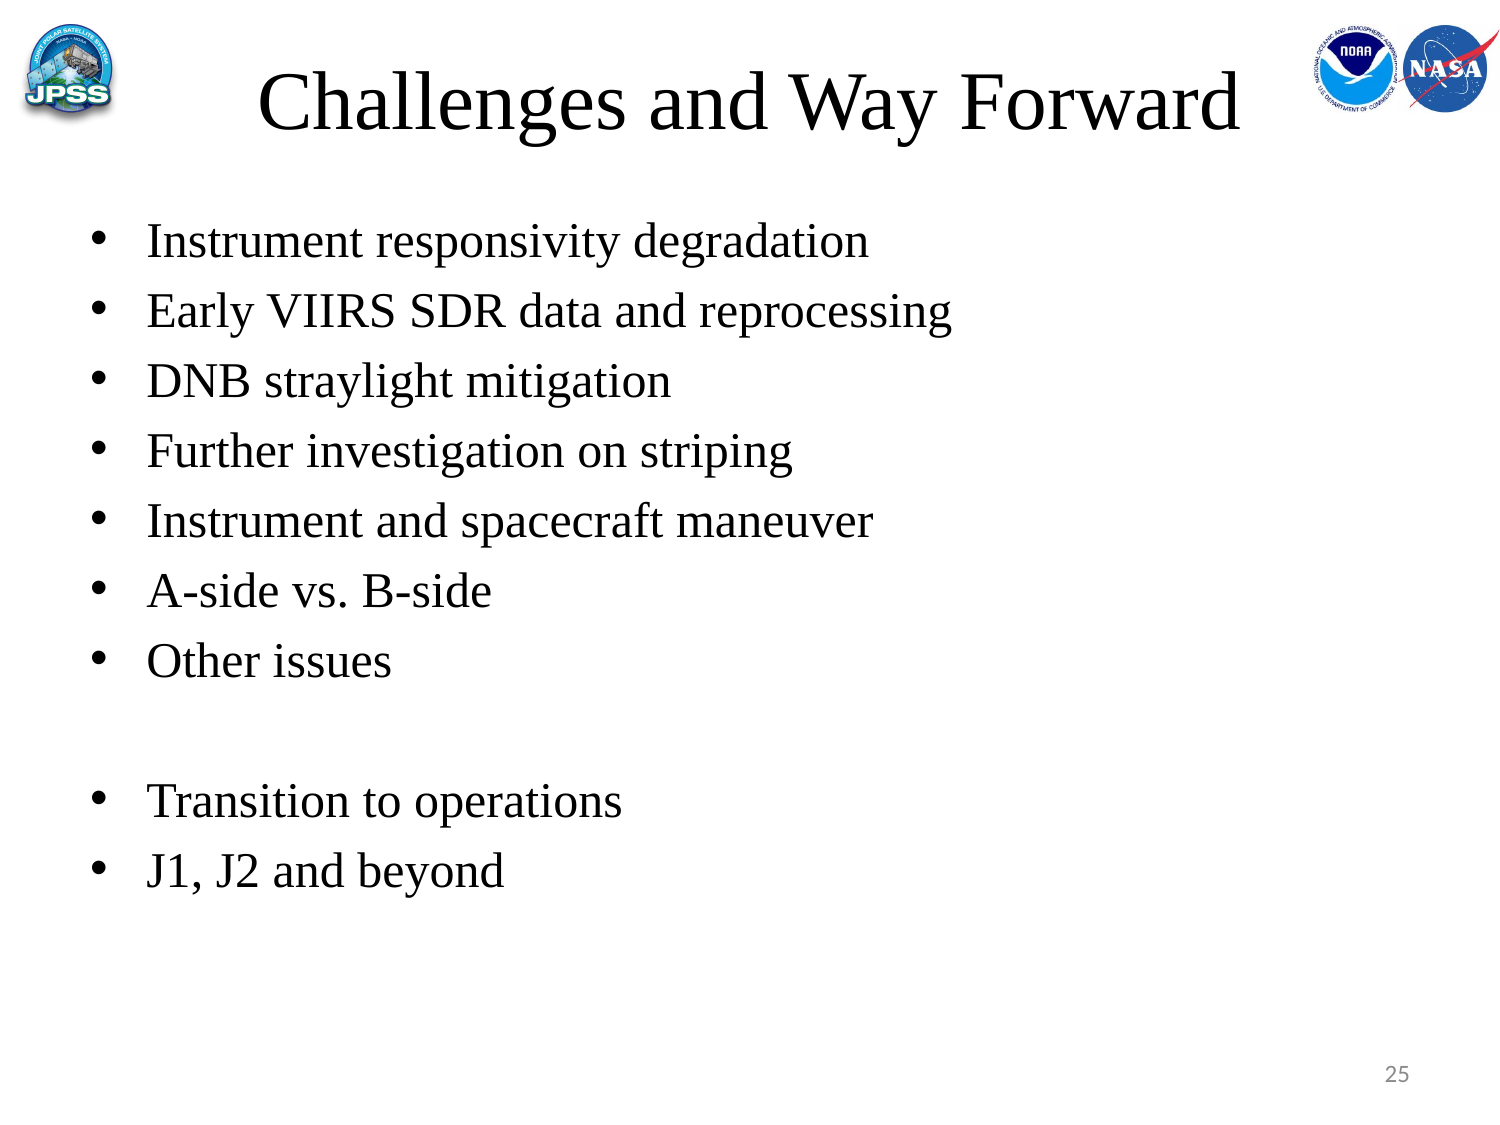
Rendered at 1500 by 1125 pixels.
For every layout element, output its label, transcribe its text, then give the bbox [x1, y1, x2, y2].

title Challenges and Way Forward [75, 24, 1425, 168]
slide_number 25 [1074, 1042, 1425, 1103]
list Instrument responsivity degradation Early VIIRS SDR data and reprocessing DNB straylight mitigation Further investigation on striping Instrument and spacecraft maneuver A-side vs. B-side Other issues Transition to operations J1, J2 and beyond [75, 200, 1200, 1005]
picture [1425, 24, 1500, 113]
picture [24, 24, 75, 113]
